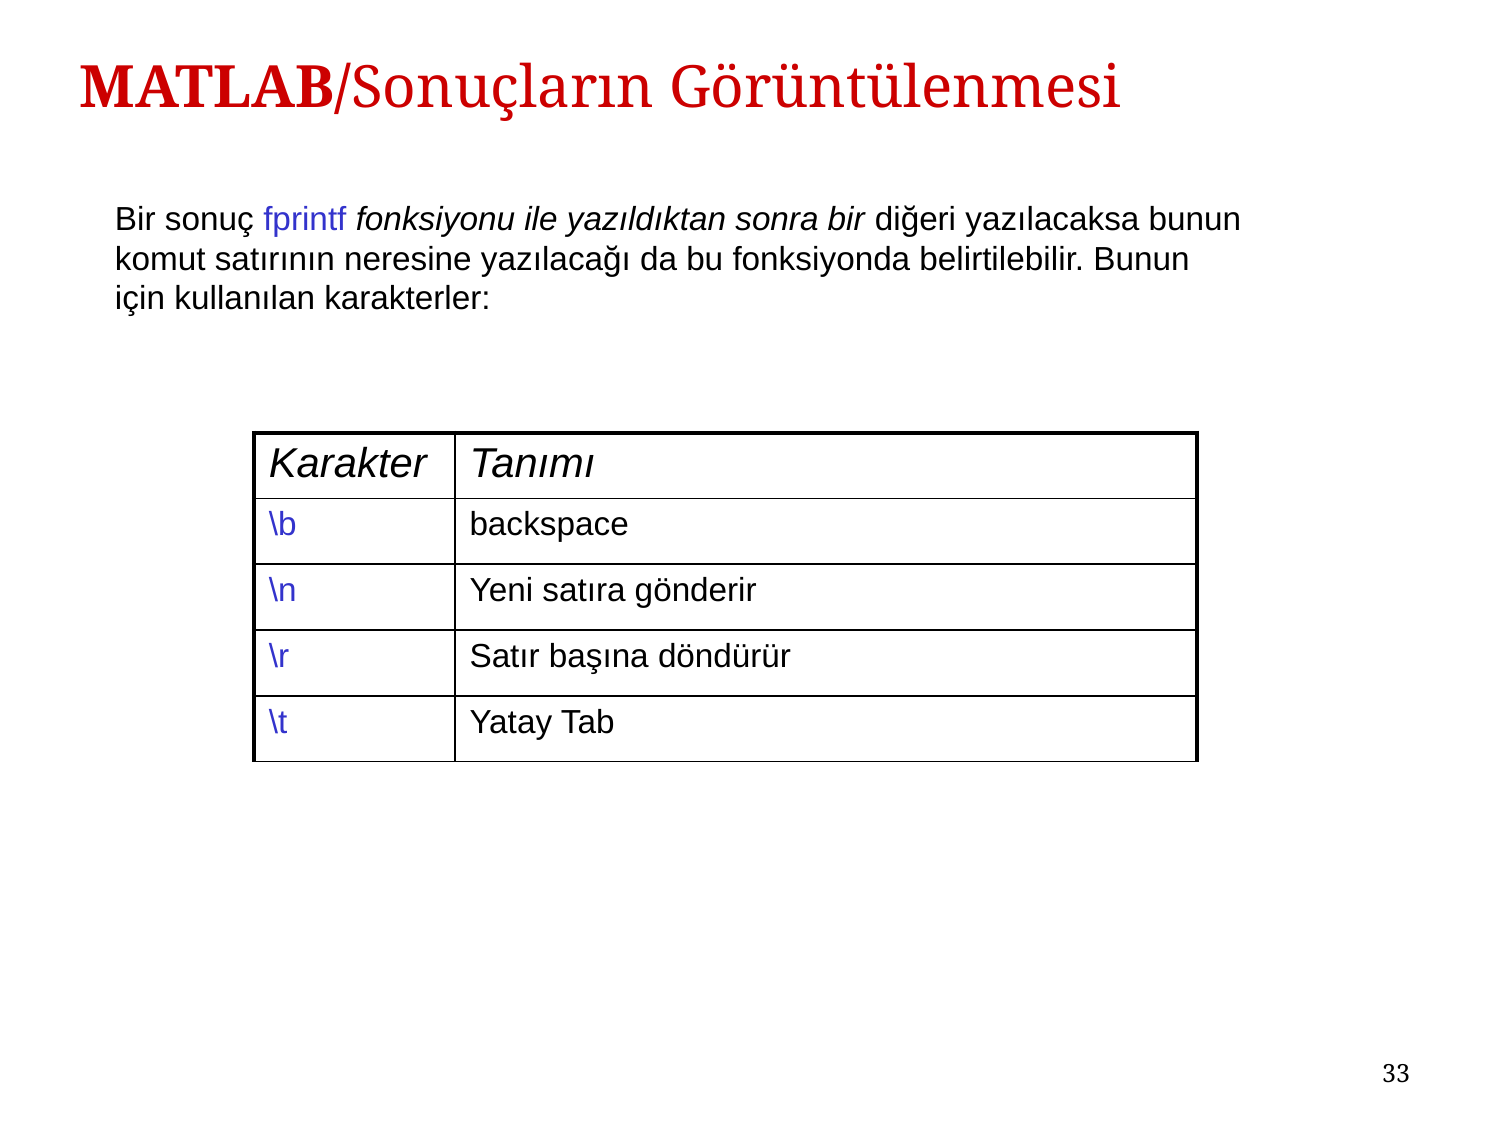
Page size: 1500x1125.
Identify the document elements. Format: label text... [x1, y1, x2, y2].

table_cell \t [256, 697, 454, 761]
table_cell Yeni satıra gönderir [456, 565, 1195, 629]
table_header Tanımı [456, 435, 1195, 498]
text_box Bir sonuç fprintf fonksiyonu ile yazıldıktan sonra bir diğeri yazılacaksa bunun komut satırının neresine yazılacağı da bu fonksiyonda belirtilebilir. Bunun için kullanılan karakterler: [100, 189, 1258, 324]
table_cell \b [256, 499, 454, 563]
table_cell \r [256, 631, 454, 695]
table_cell Satır başına döndürür [456, 631, 1195, 695]
table_cell Yatay Tab [456, 697, 1195, 761]
slide_number 33 [1074, 1023, 1426, 1100]
table_cell backspace [456, 499, 1195, 563]
table_header Karakter [256, 435, 454, 498]
title MATLAB/Sonuçların Görüntülenmesi [64, 41, 1416, 182]
table_cell \n [256, 565, 454, 629]
